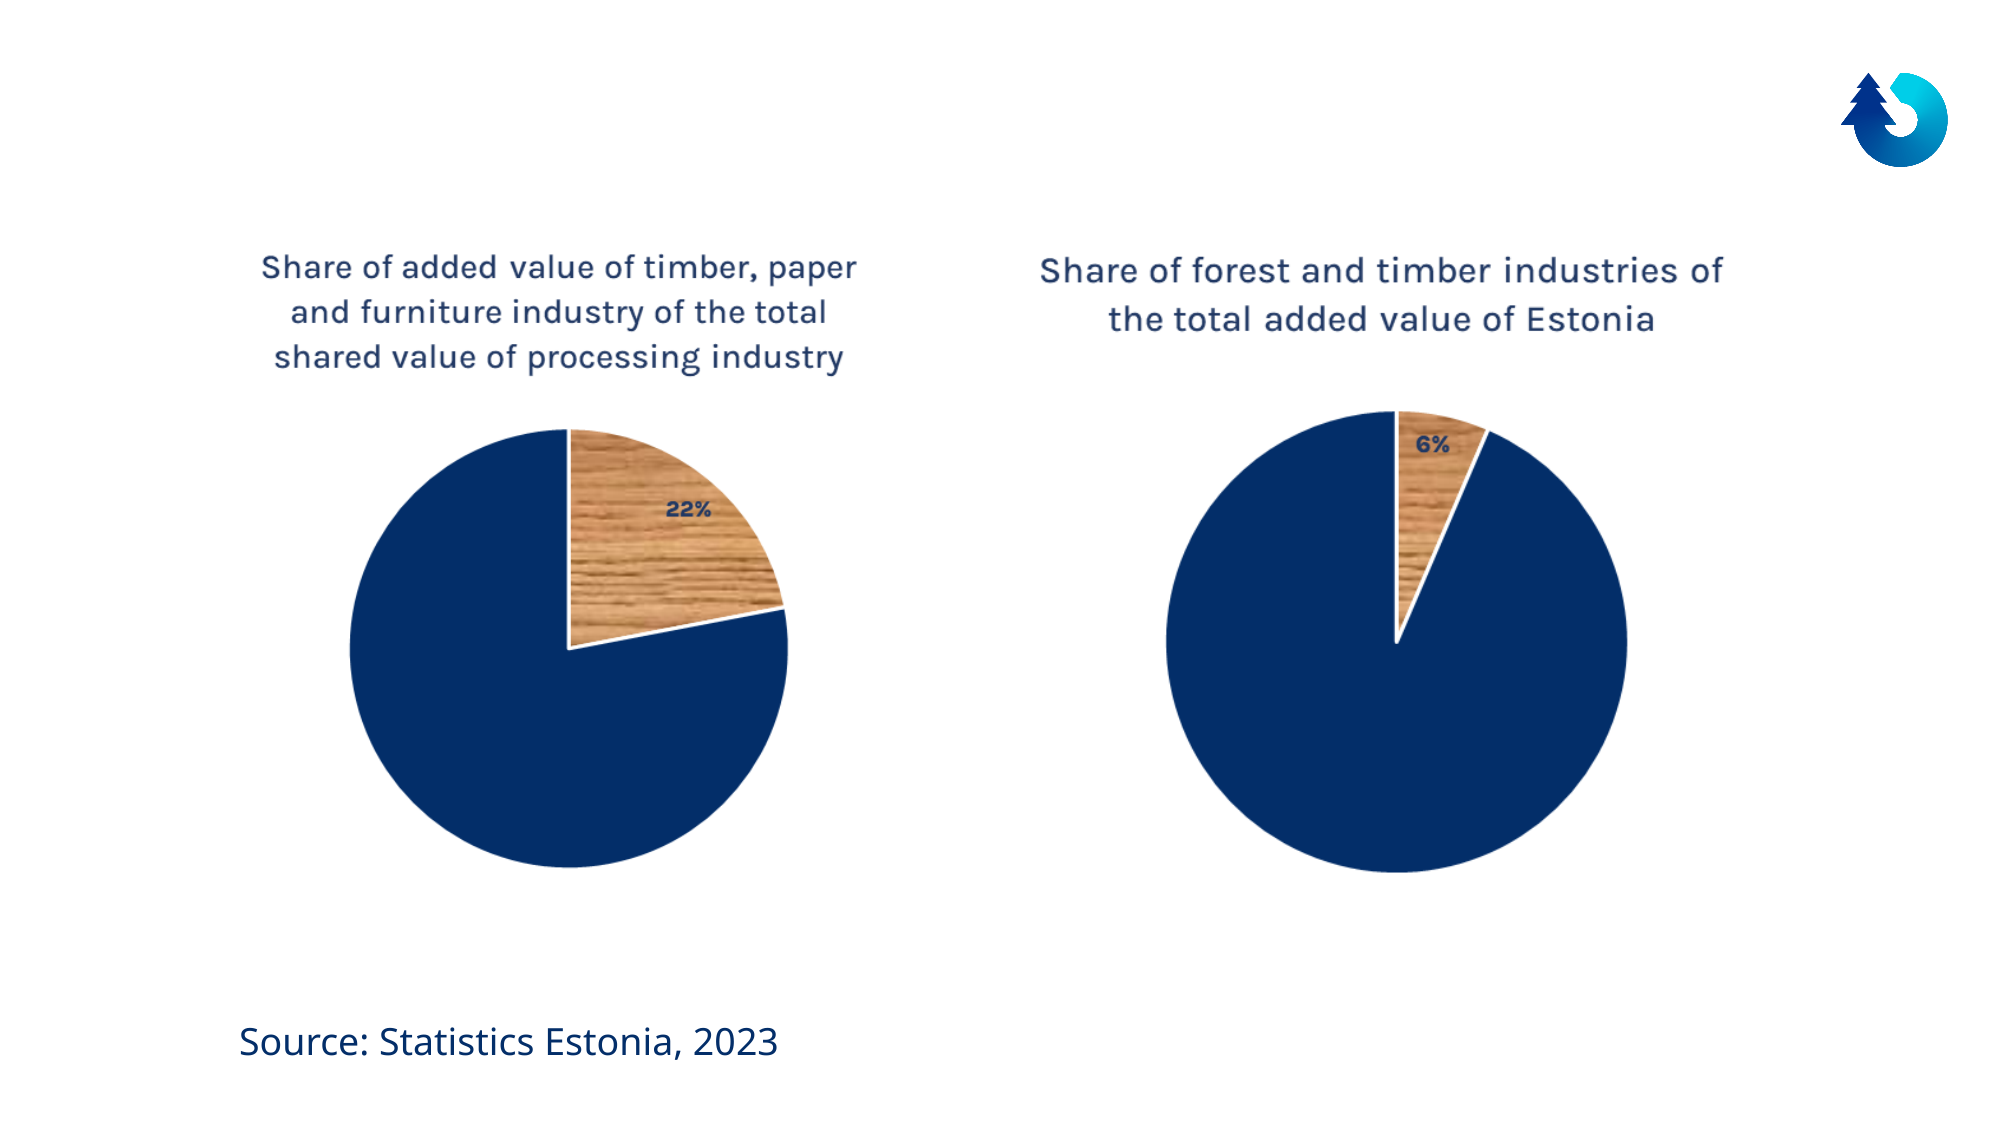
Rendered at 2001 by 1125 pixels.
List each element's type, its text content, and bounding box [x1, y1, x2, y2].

text_box Source: Statistics Estonia, 2023 [224, 1010, 795, 1071]
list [153, 225, 943, 917]
picture [943, 225, 1819, 934]
